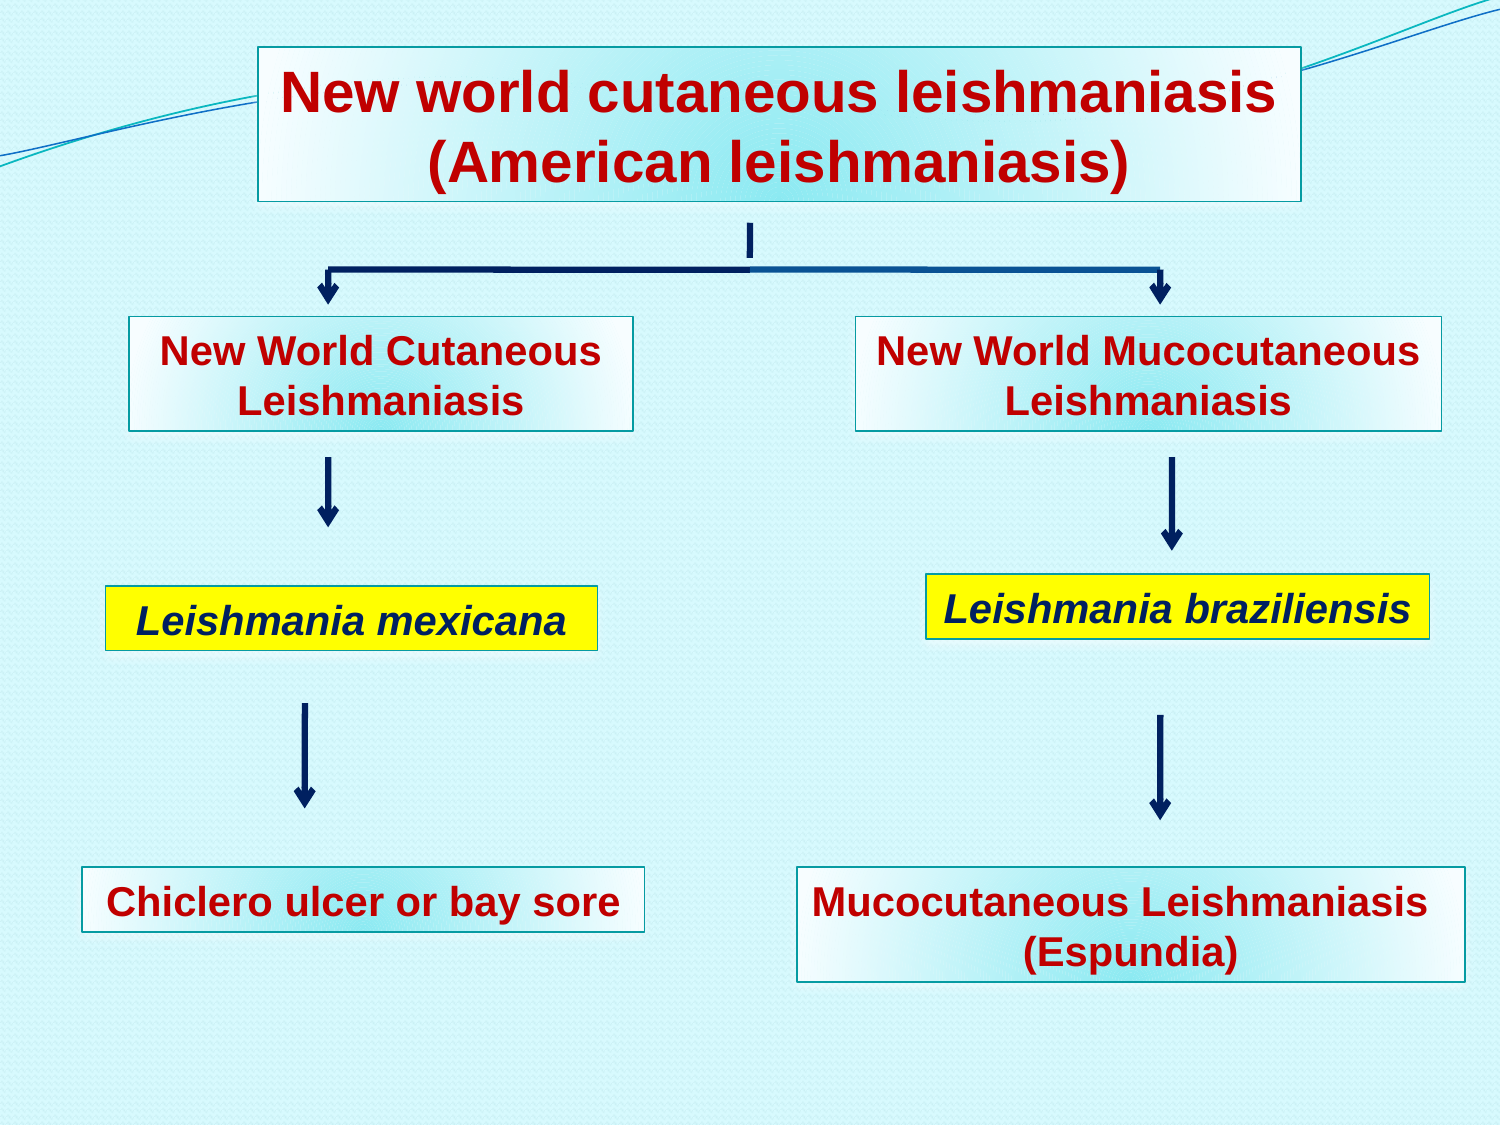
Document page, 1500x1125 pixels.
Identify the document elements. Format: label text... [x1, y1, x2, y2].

text_box New world cutaneous leishmaniasis (American leishmaniasis) [257, 46, 1302, 202]
text_box Mucocutaneous Leishmaniasis (Espundia) [796, 866, 1466, 983]
text_box Leishmania braziliensis [925, 573, 1430, 640]
text_box Leishmania mexicana [105, 585, 598, 651]
text_box New World Cutaneous Leishmaniasis [128, 316, 634, 432]
text_box Chiclero ulcer or bay sore [81, 866, 645, 933]
text_box New World Mucocutaneous Leishmaniasis [855, 316, 1442, 432]
